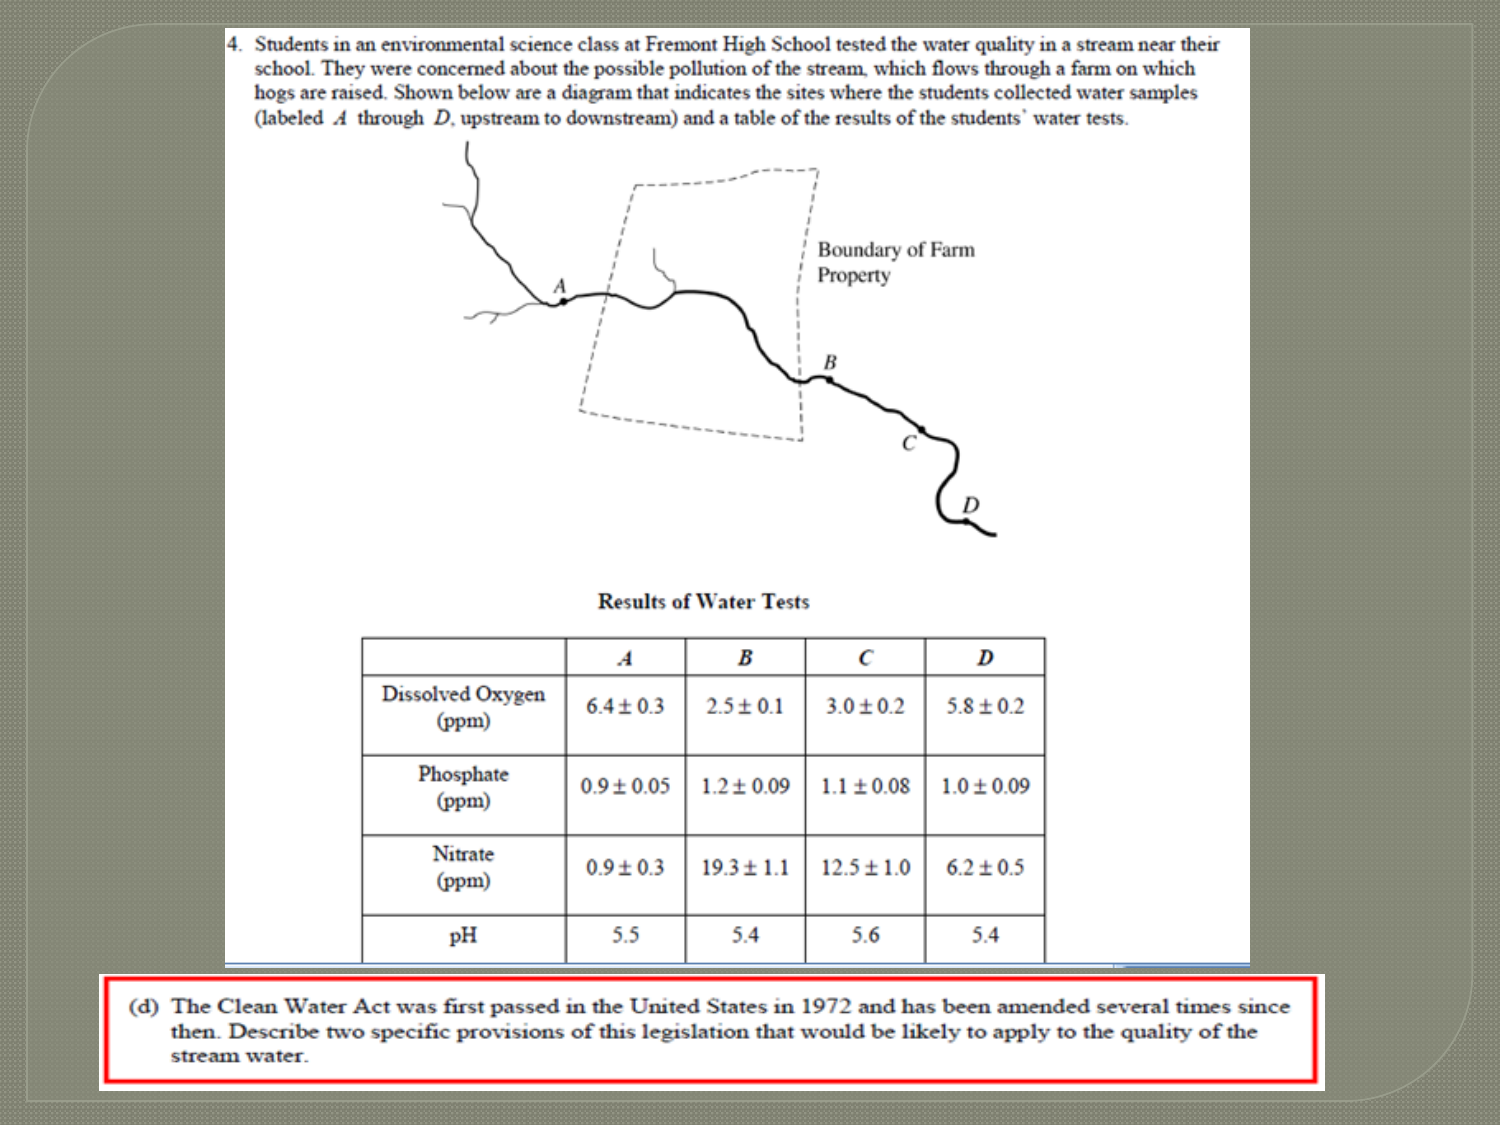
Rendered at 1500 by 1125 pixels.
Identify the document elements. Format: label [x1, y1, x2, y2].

picture [99, 974, 1326, 1091]
picture [224, 27, 1251, 968]
